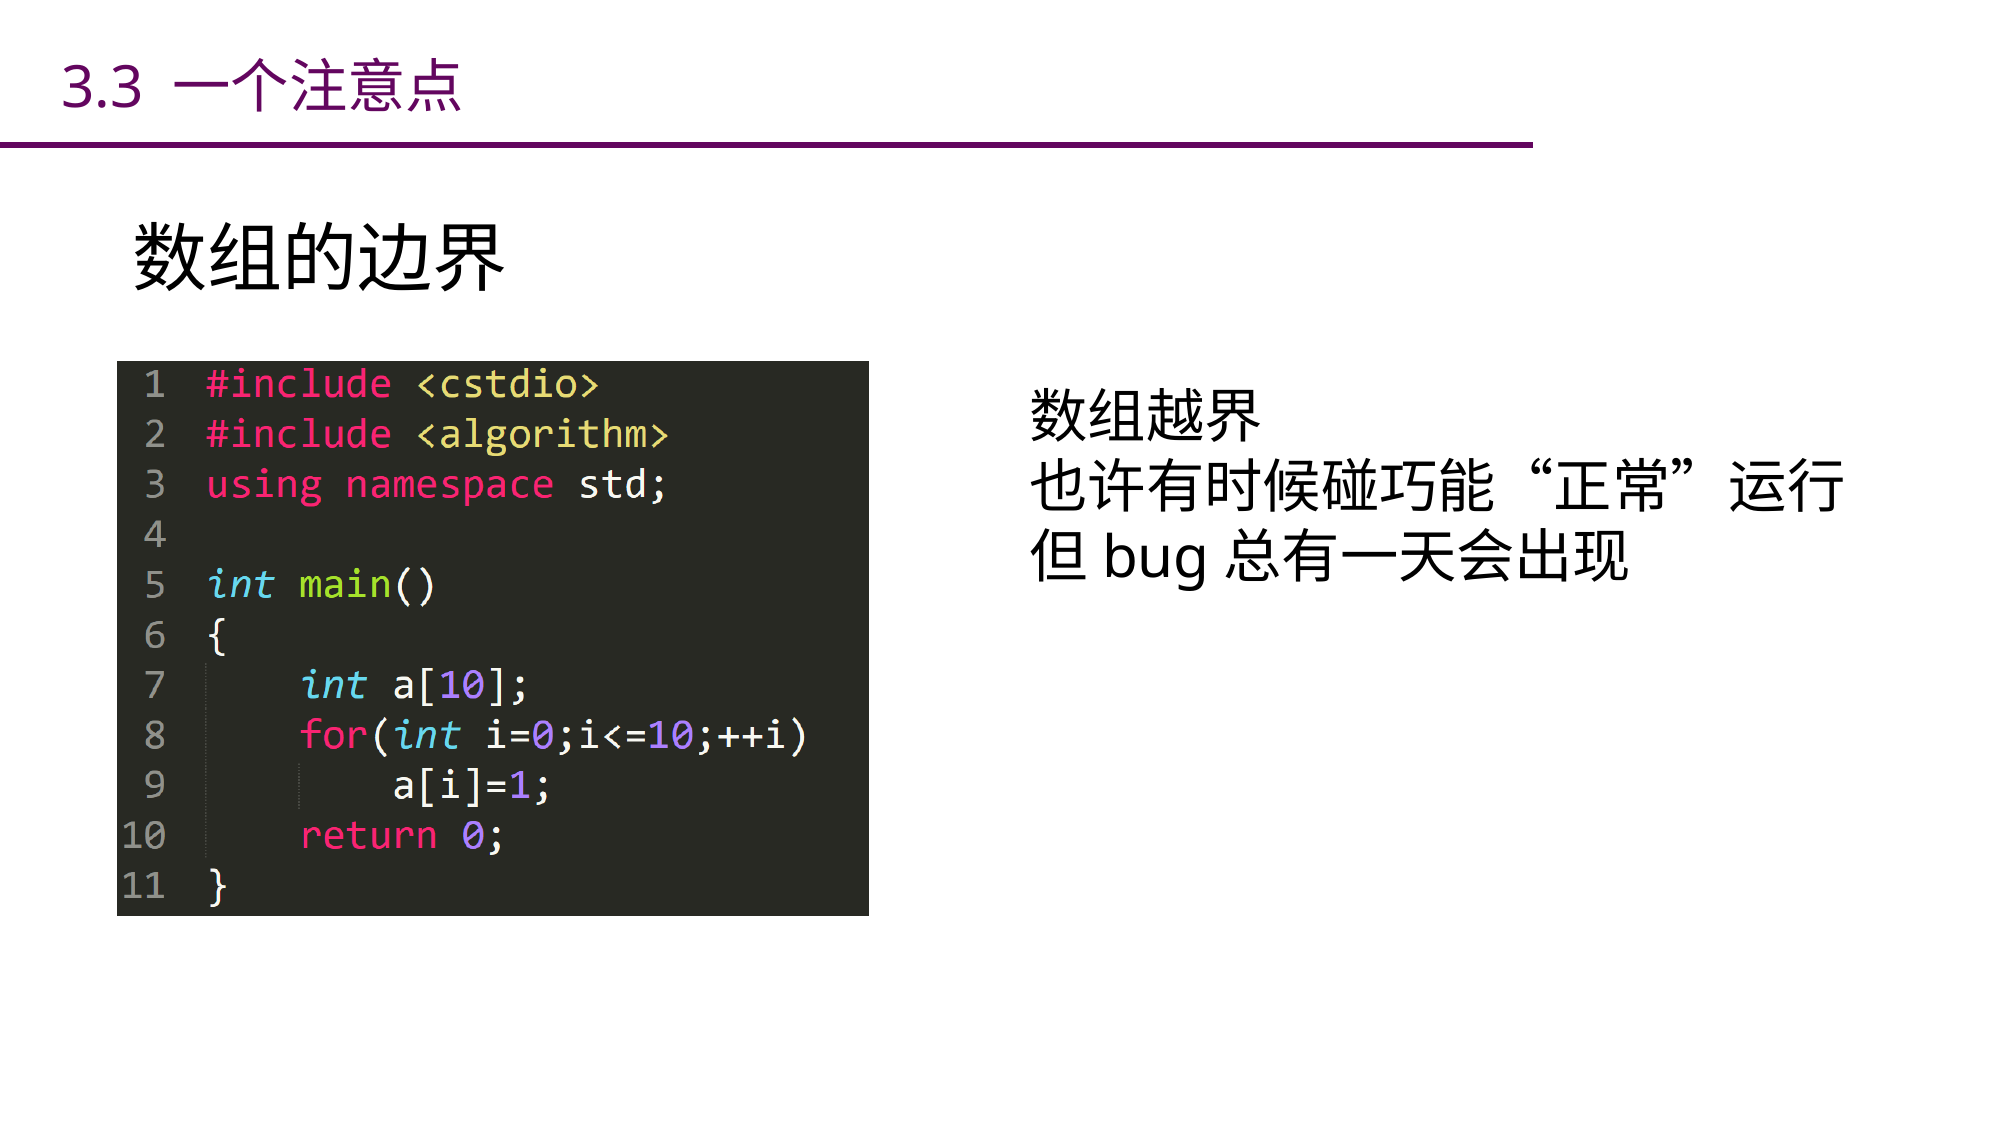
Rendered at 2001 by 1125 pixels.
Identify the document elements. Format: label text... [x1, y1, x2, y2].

text_box 数组的边界 [117, 202, 1917, 308]
picture [117, 361, 869, 916]
text_box 数组越界 也许有时候碰巧能“正常”运行 但bug总有一天会出现 [1015, 371, 1898, 596]
text_box 3.3 一个注意点 [46, 41, 479, 127]
